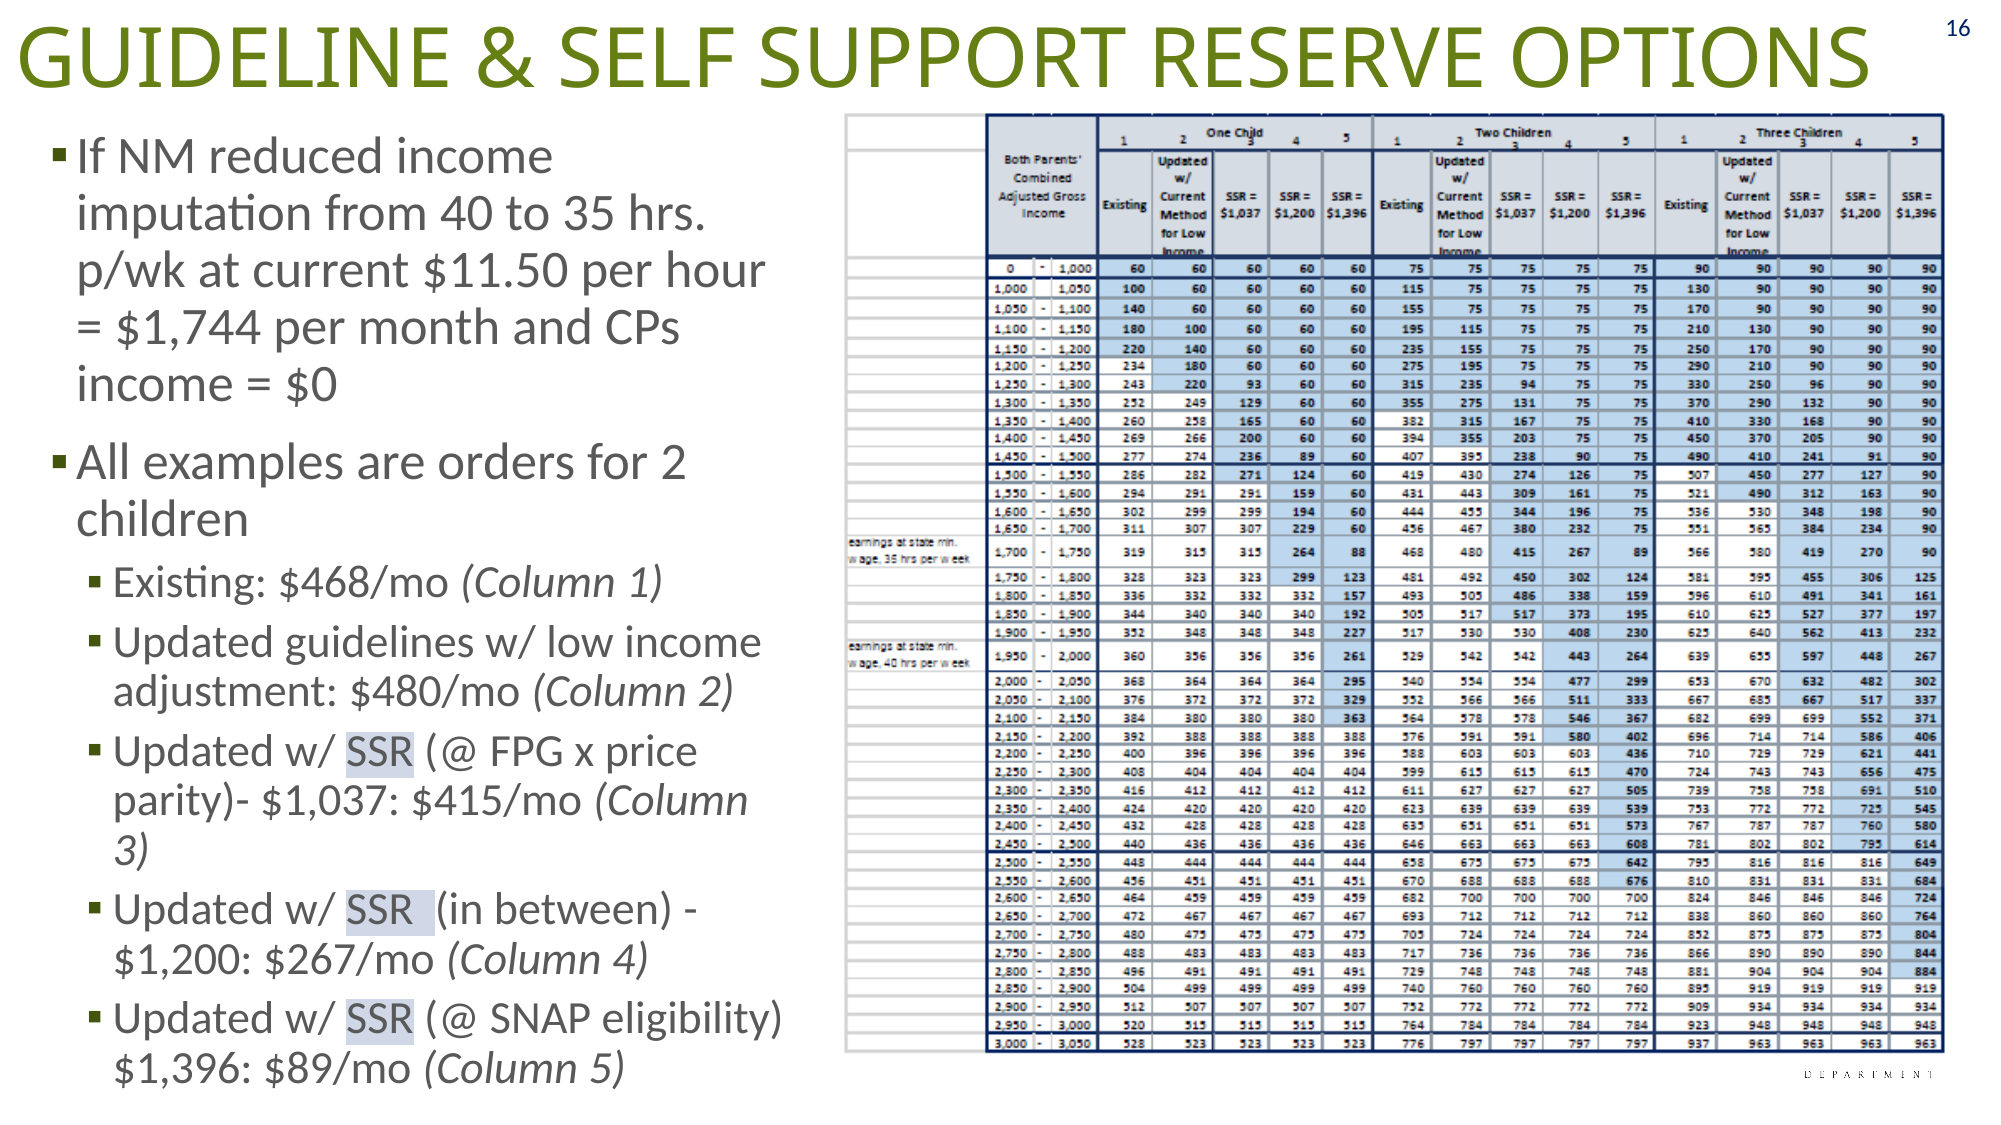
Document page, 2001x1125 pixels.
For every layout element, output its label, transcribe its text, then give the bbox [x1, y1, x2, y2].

text_box If NM reduced income imputation from 40 to 35 hrs. p/wk at current $11.50 per hour = $1,744 per month and CPs income = $0 All examples are orders for 2 children Existing: $468/mo (Column 1) Updated guidelines w/ low income adjustment: $480/mo (Column 2) Updated w/ SSR (@ FPG x price parity)- $1,037: $415/mo (Column 3) Updated w/ SSR (in between) - $1,200: $267/mo (Column 4) Updated w/ SSR (@ SNAP eligibility) $1,396: $89/mo (Column 5) [30, 120, 804, 1125]
slide_number 16 [1896, 0, 1986, 54]
title Guideline & Self Support reserve options [0, 0, 2000, 121]
picture [833, 102, 1983, 1085]
